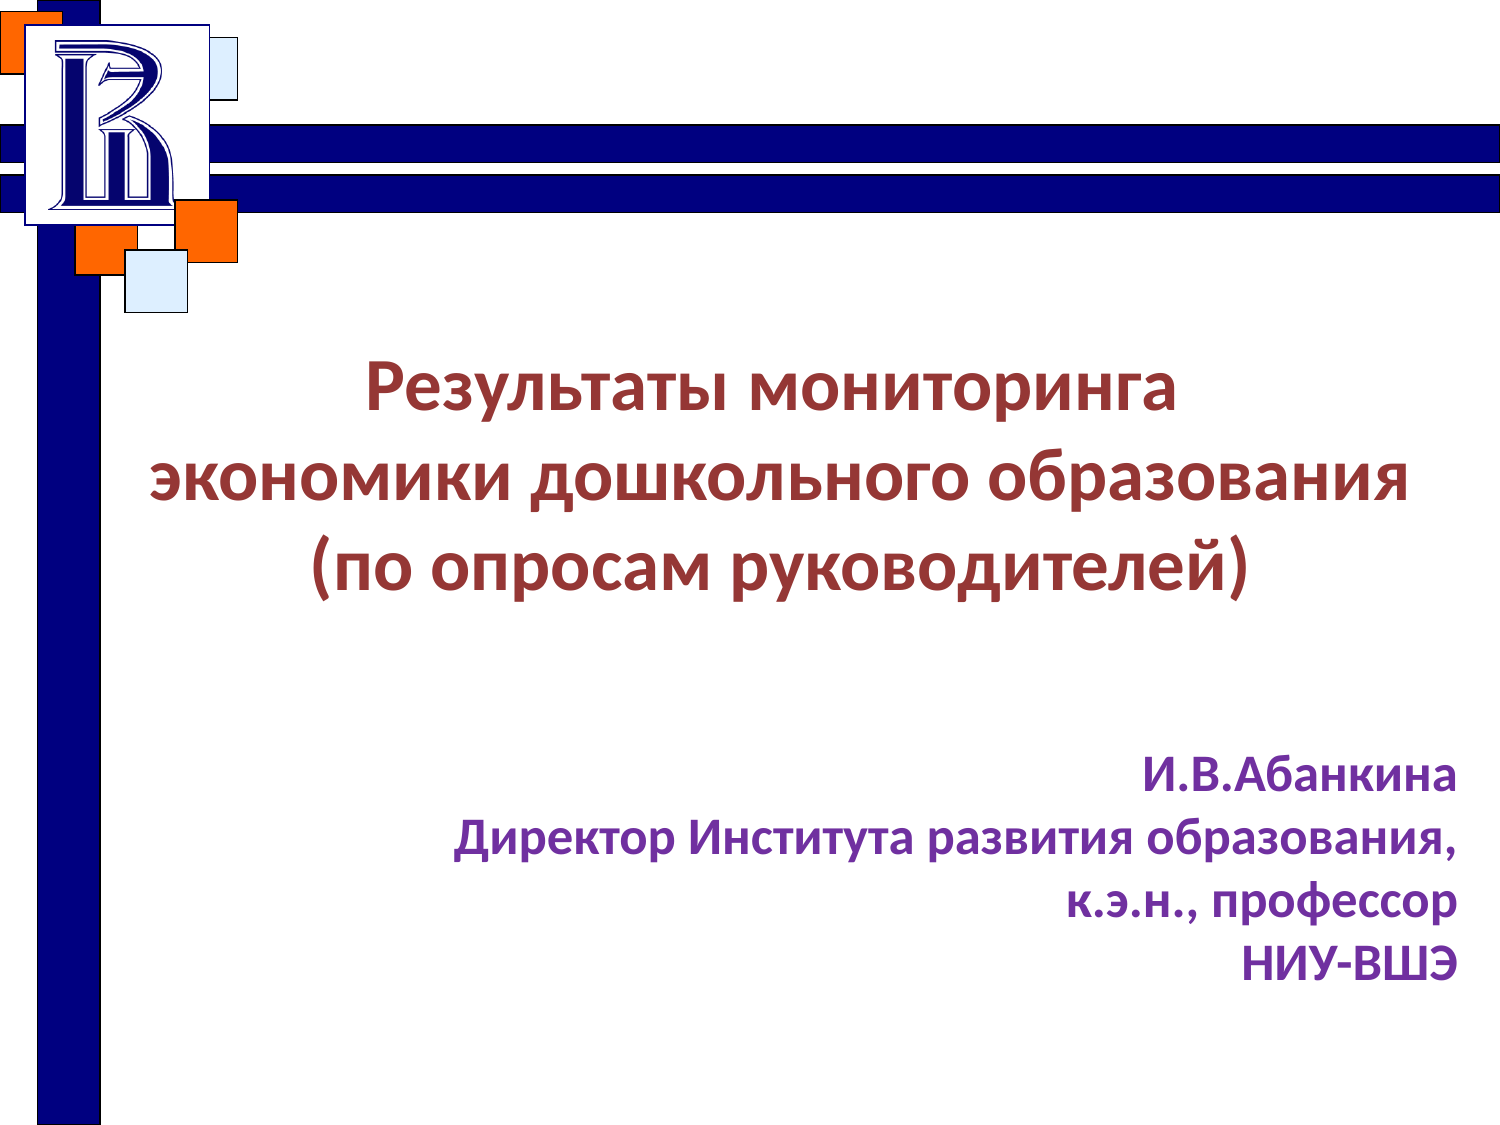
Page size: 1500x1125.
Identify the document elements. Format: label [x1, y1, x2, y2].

text_box [0, 0, 1500, 1125]
